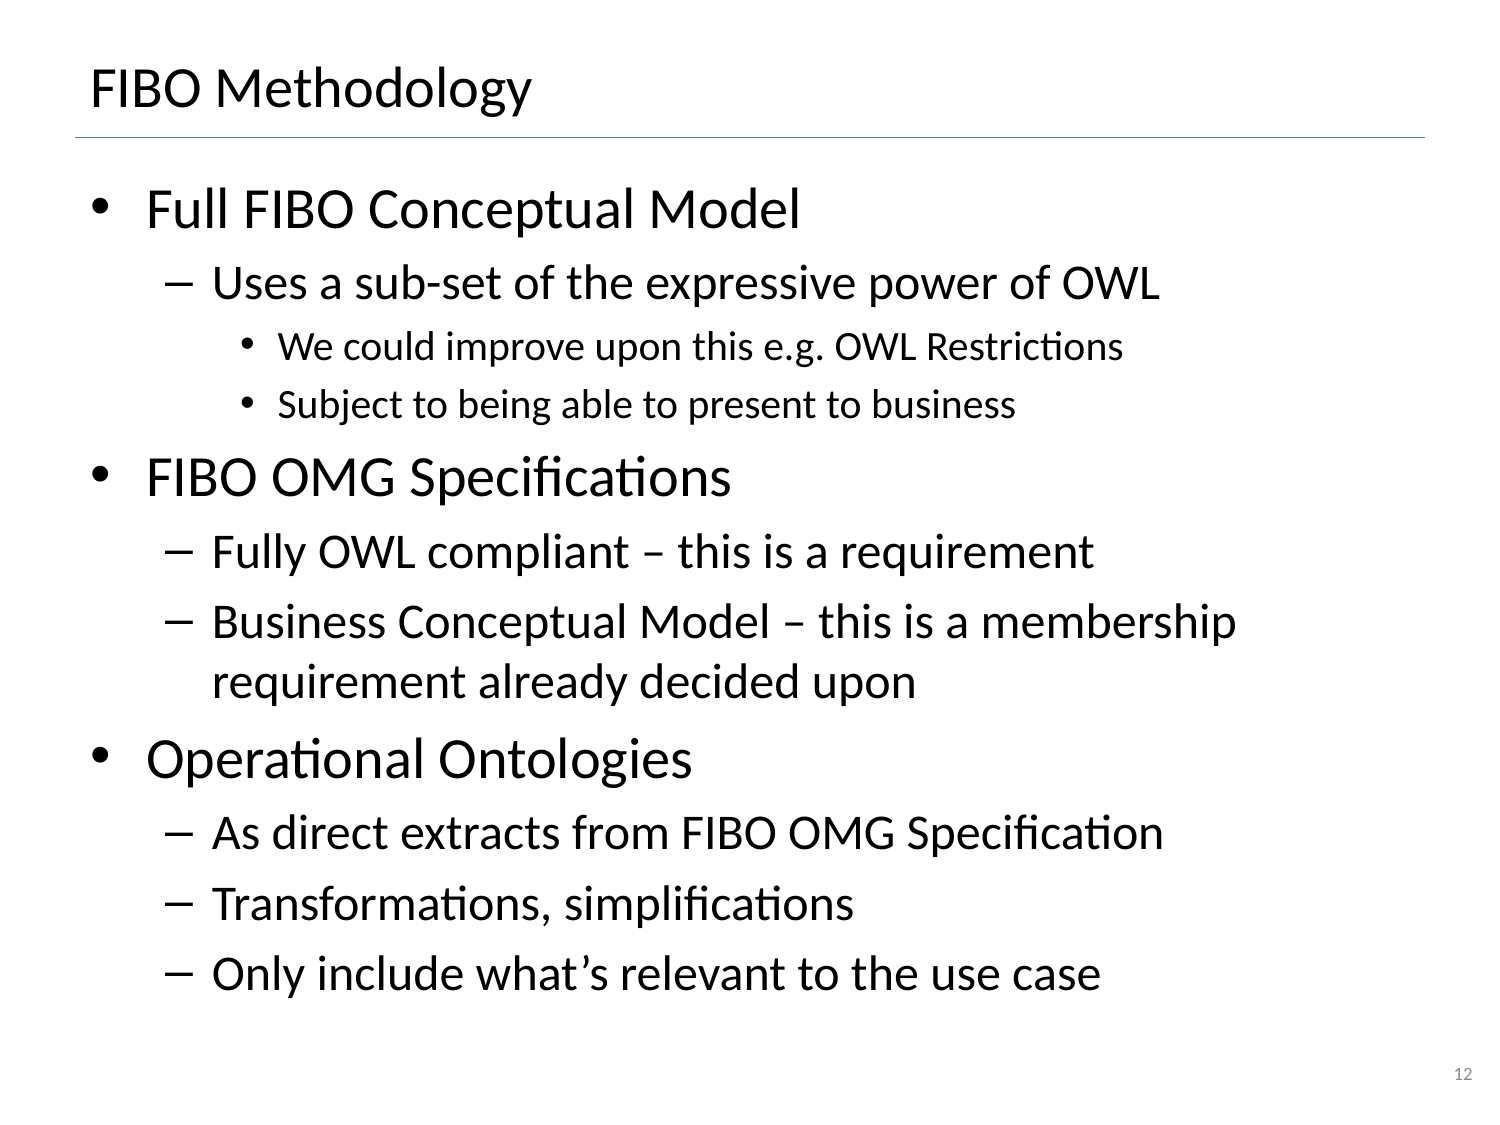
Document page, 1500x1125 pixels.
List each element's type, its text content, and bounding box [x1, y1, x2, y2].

list Full FIBO Conceptual Model Uses a sub-set of the expressive power of OWL We could improve upon this e.g. OWL Restrictions Subject to being able to present to business FIBO OMG Specifications Fully OWL compliant – this is a requirement Business Conceptual Model – this is a membership requirement already decided upon Operational Ontologies As direct extracts from FIBO OMG Specification Transformations, simplifications Only include what’s relevant to the use case [74, 162, 1426, 1101]
slide_number 12 [1425, 1042, 1488, 1103]
title FIBO Methodology [74, 37, 1426, 131]
